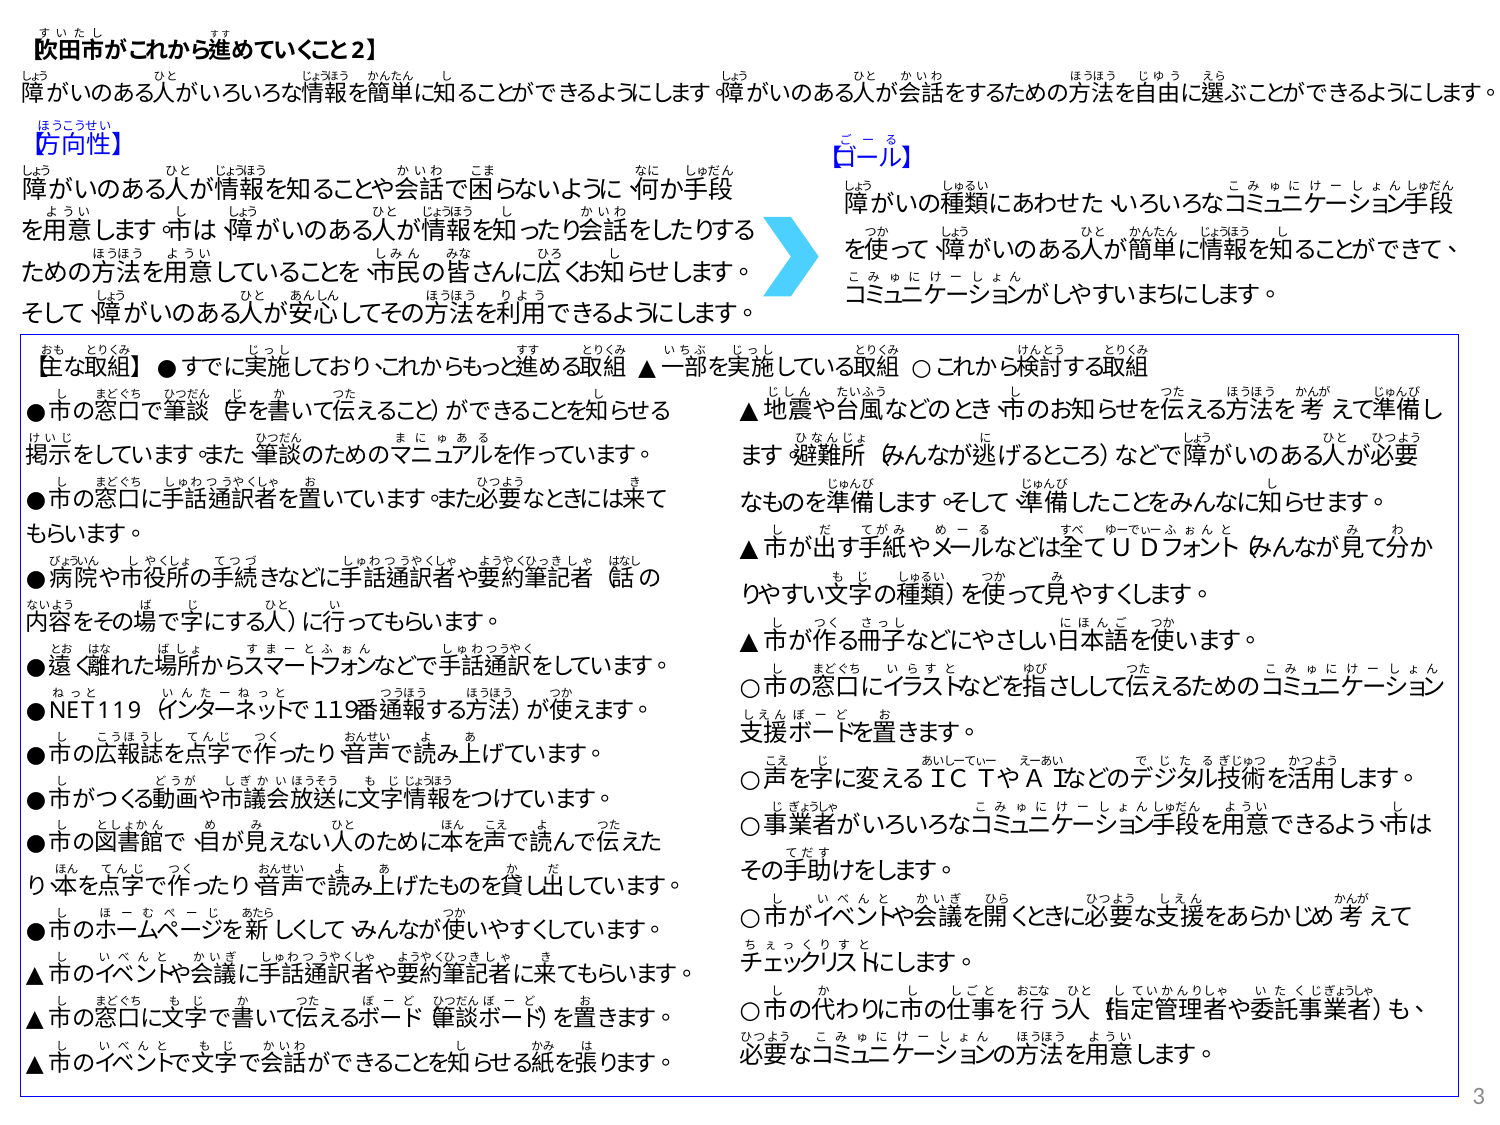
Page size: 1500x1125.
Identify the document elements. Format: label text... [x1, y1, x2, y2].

text_box [20, 373, 25, 1098]
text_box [25, 342, 1210, 1125]
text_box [739, 383, 1500, 1075]
text_box [1210, 1075, 1459, 1098]
text_box [1142, 334, 1459, 383]
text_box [1142, 181, 1500, 315]
slide_number 3 [1210, 1075, 1500, 1125]
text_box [20, 117, 1142, 373]
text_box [20, 25, 1500, 181]
